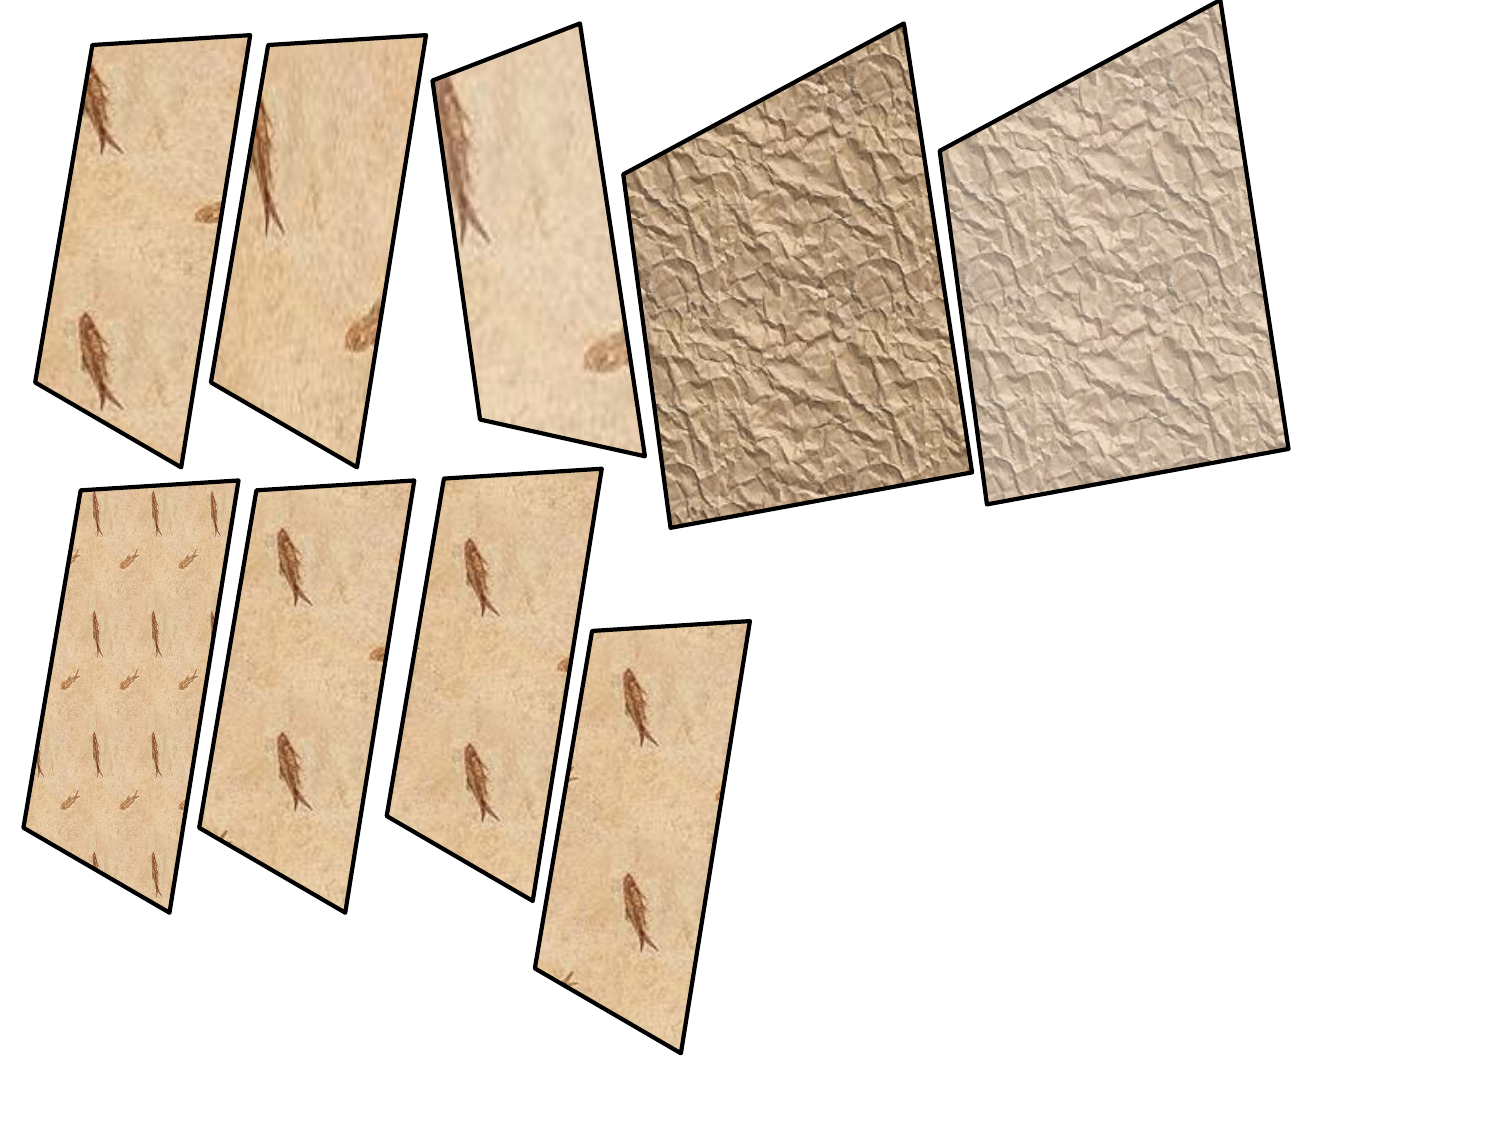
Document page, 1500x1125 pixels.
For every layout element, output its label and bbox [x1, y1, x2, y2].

text_box [21, 478, 241, 915]
text_box [384, 466, 604, 903]
text_box [430, 21, 648, 459]
text_box [621, 21, 975, 530]
text_box [197, 478, 417, 915]
text_box [532, 618, 753, 1056]
text_box [208, 33, 429, 470]
text_box [937, 0, 1291, 507]
text_box [33, 33, 253, 470]
